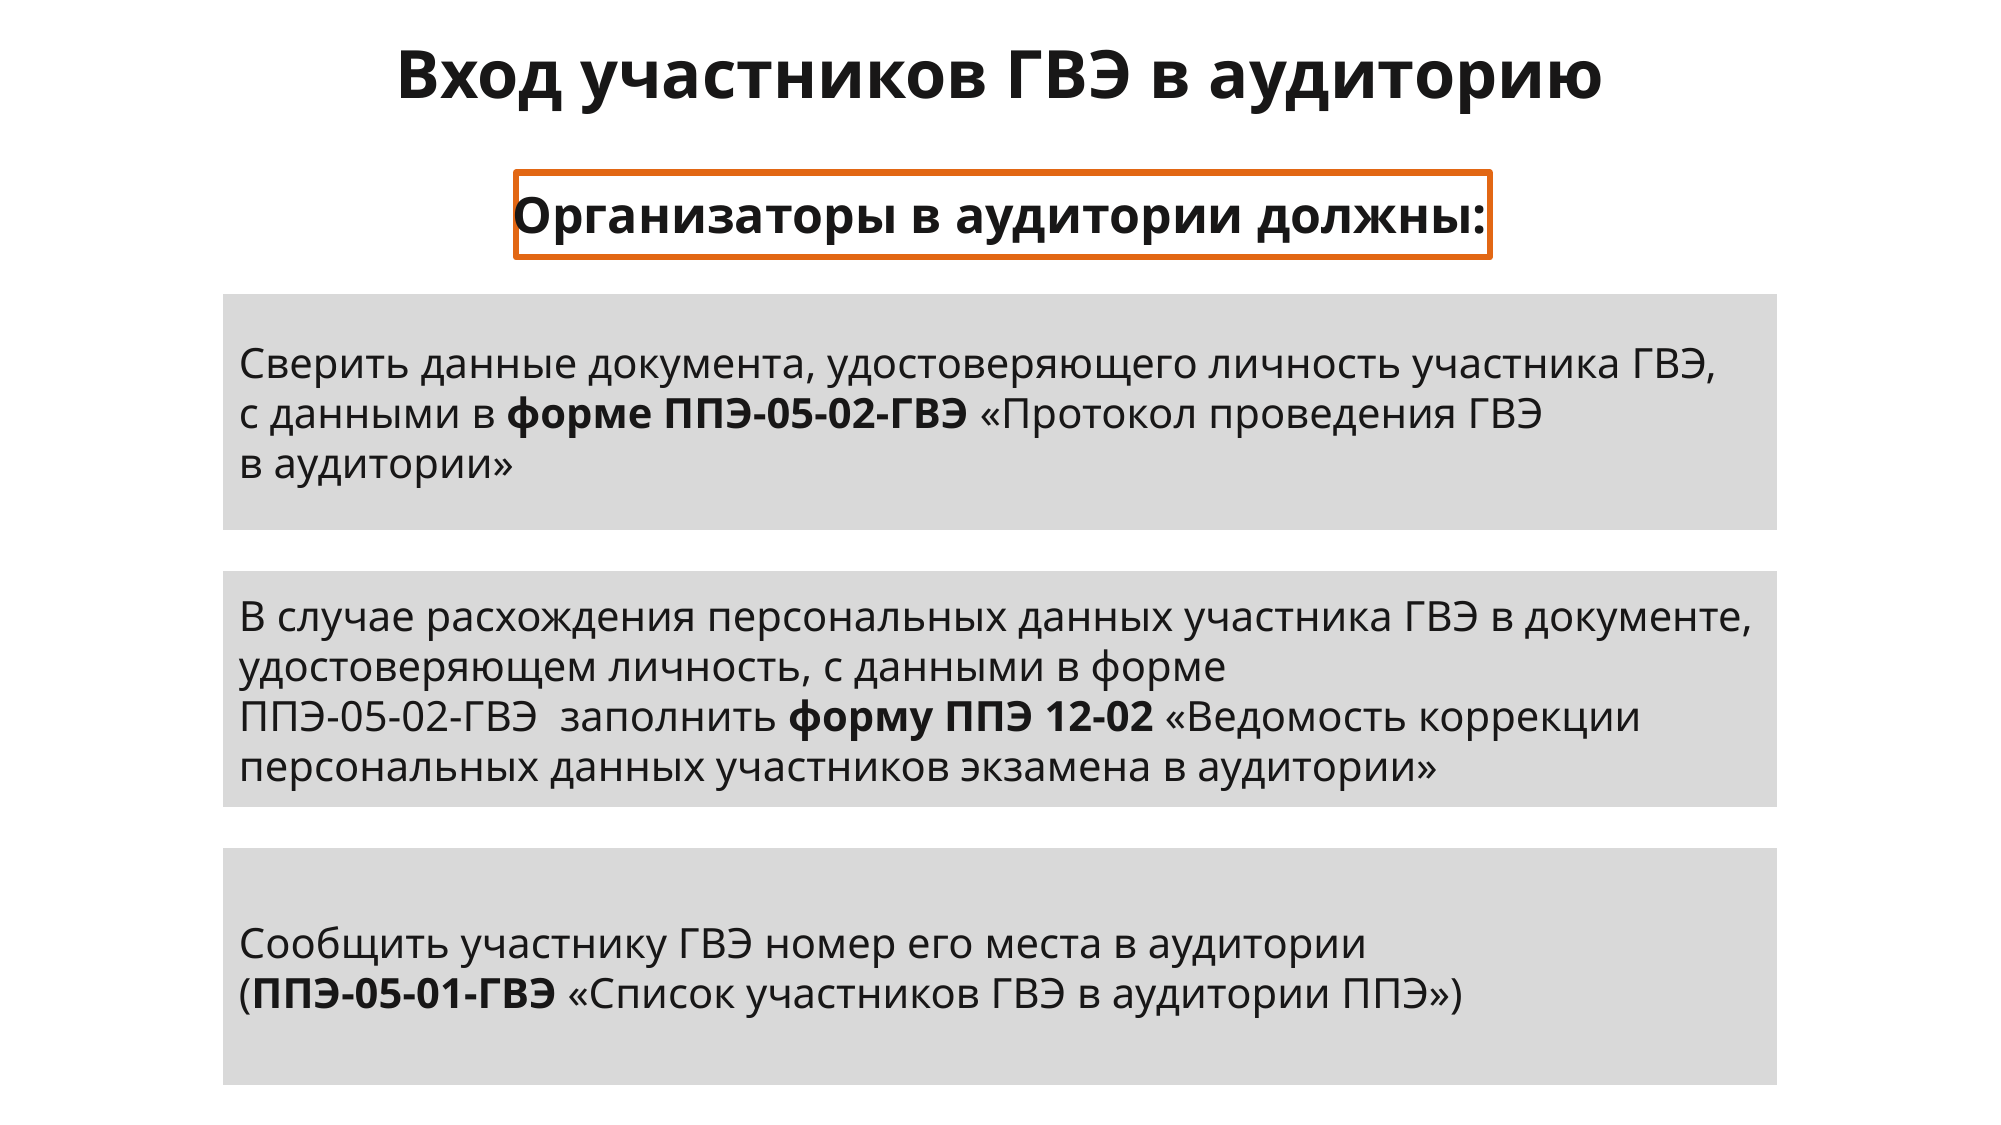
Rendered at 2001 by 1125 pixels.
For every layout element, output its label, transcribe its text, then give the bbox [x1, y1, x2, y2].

text_box Вход участников ГВЭ в аудиторию [380, 24, 1620, 120]
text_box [224, 294, 1776, 1084]
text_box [478, 172, 1521, 258]
